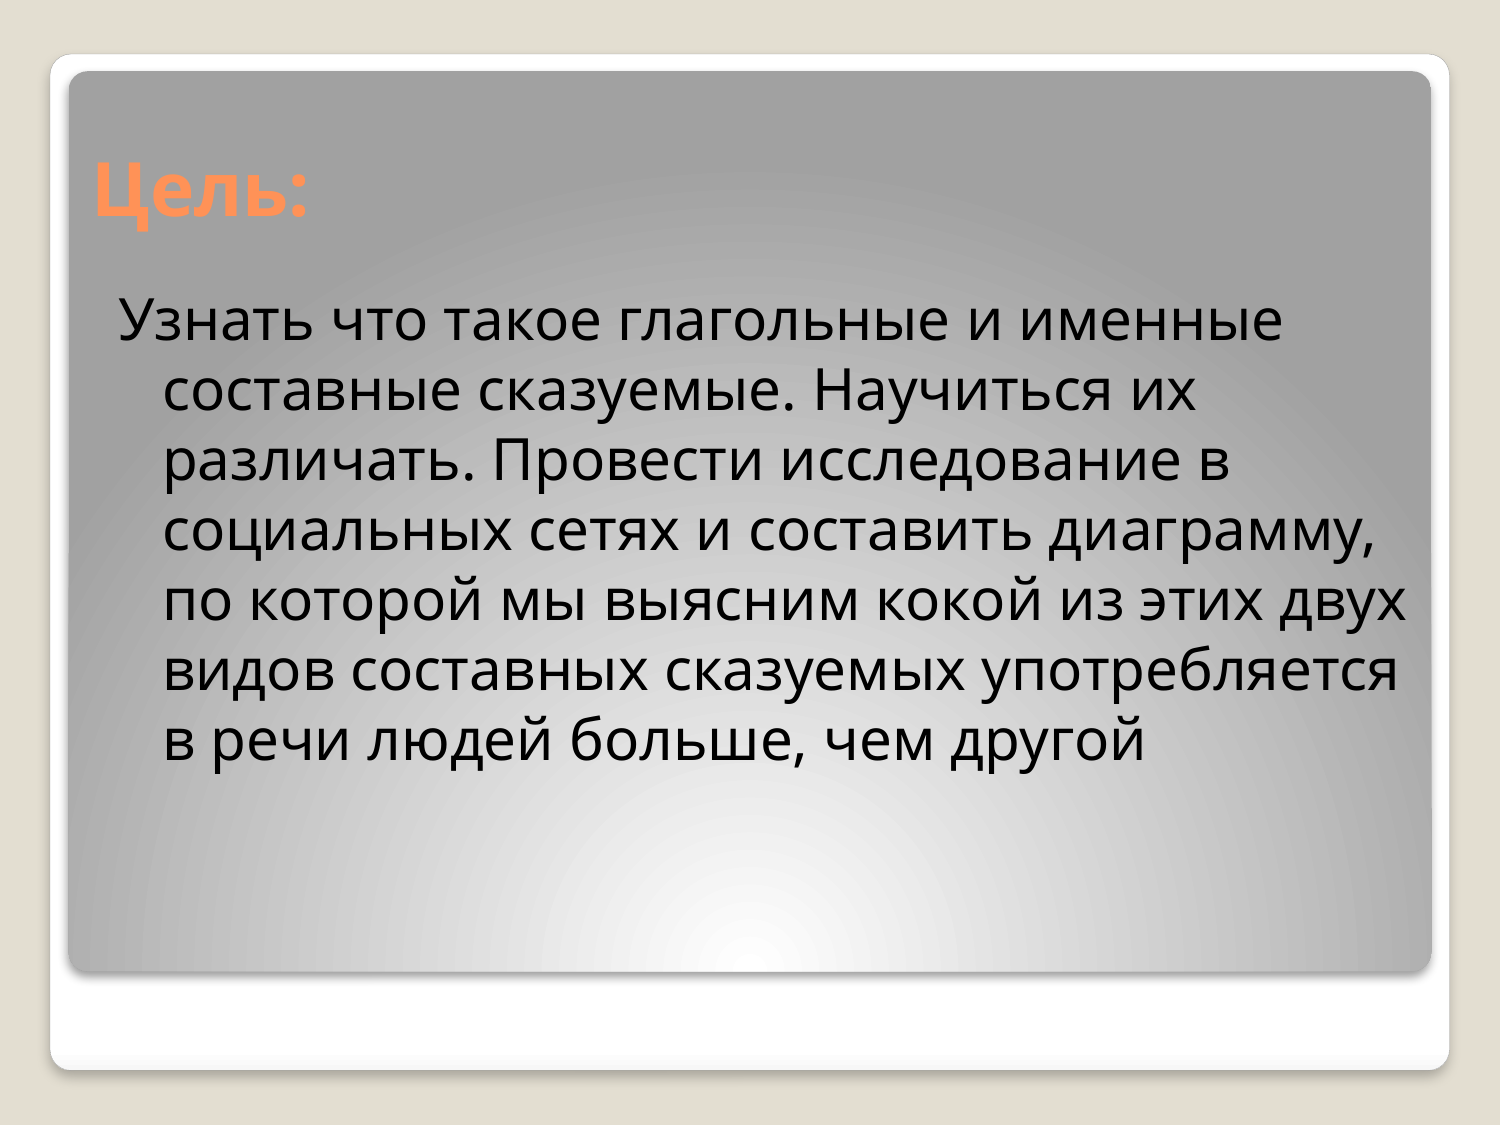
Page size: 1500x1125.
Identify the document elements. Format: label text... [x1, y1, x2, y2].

list Узнать что такое глагольные и именные составные сказуемые. Научиться их различать. Провести исследование в социальных сетях и составить диаграмму, по которой мы выясним кокой из этих двух видов составных сказуемых употребляется в речи людей больше, чем другой [88, 267, 1431, 955]
title Цель: [76, 66, 1420, 239]
